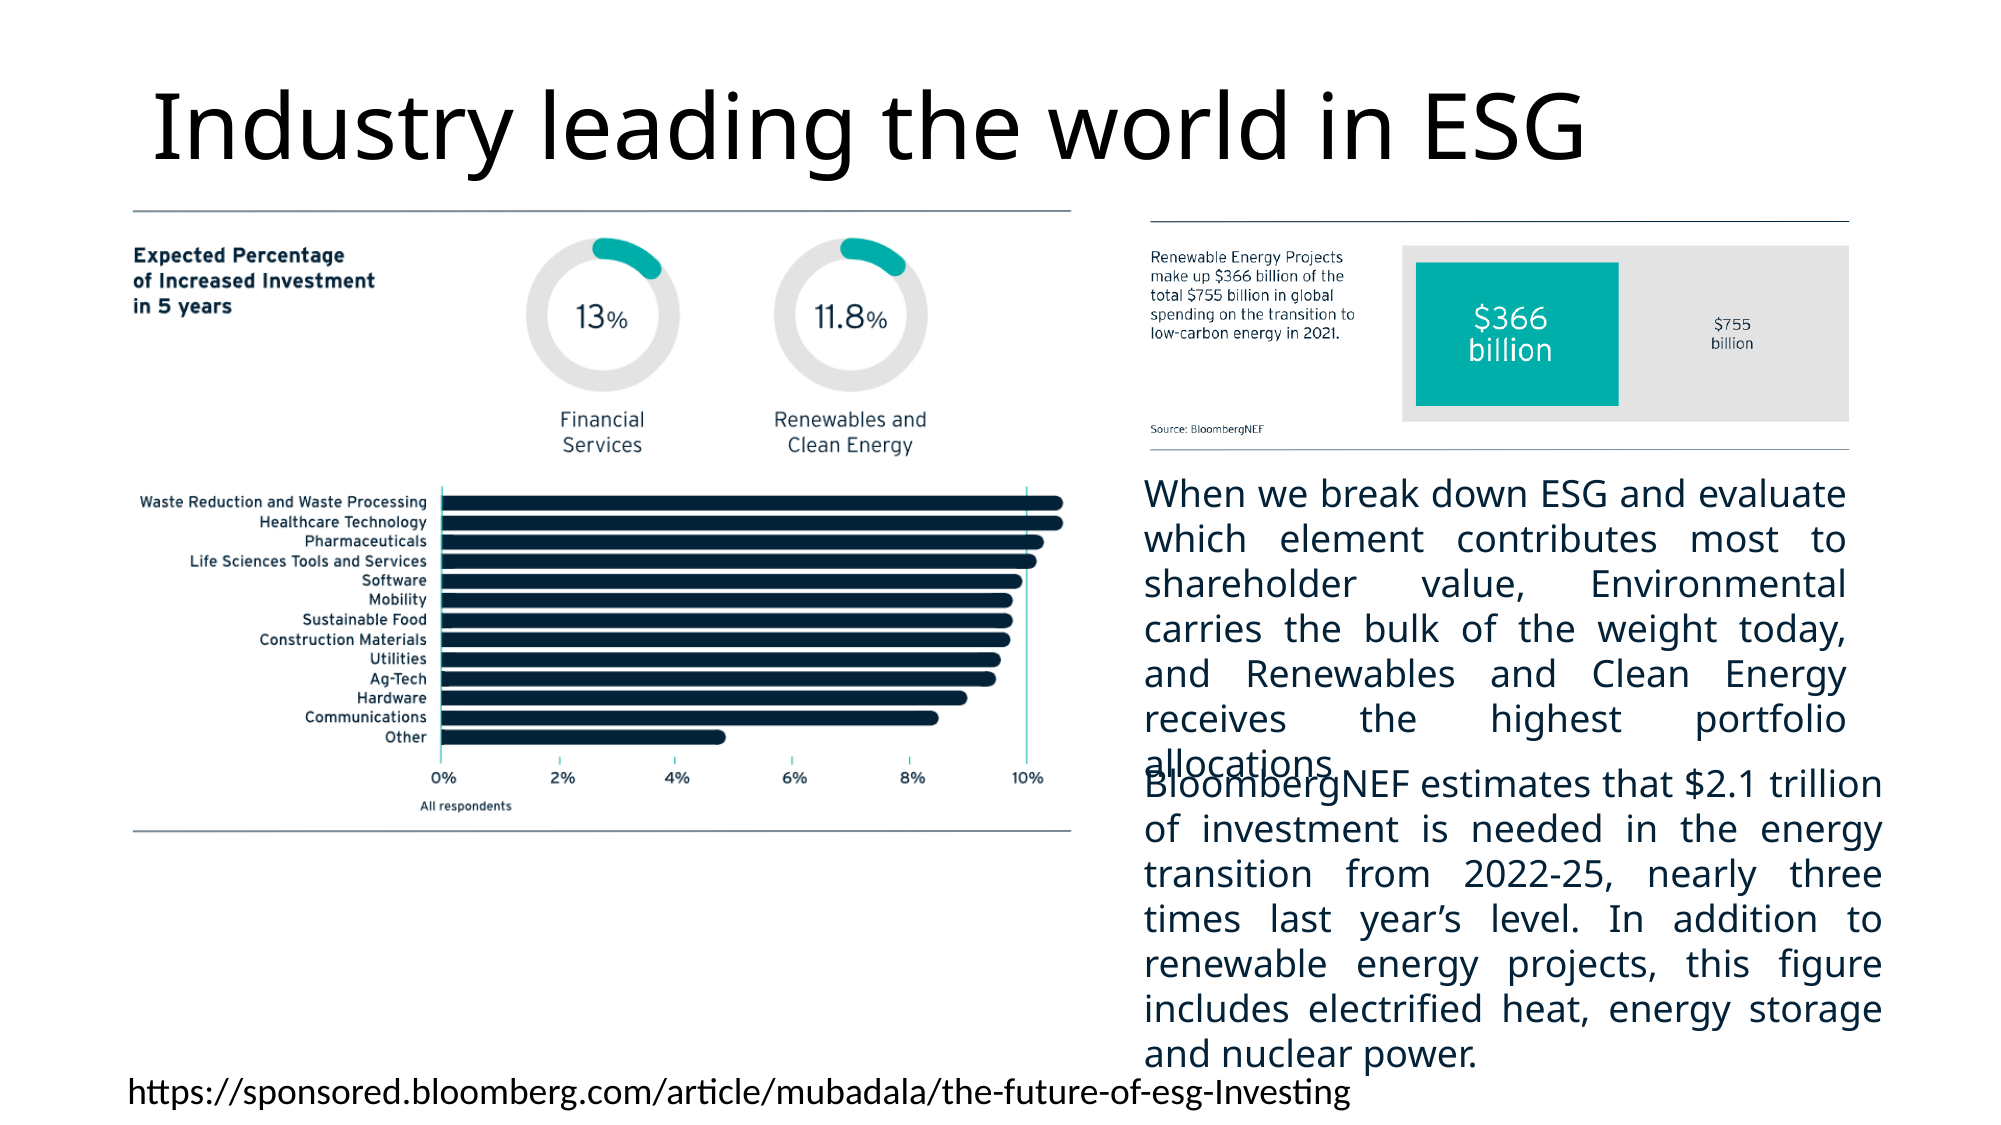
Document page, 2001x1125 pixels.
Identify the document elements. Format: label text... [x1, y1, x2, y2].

picture [112, 199, 1077, 843]
text_box BloombergNEF estimates that $2.1 trillion of investment is needed in the energy transition from 2022-25, nearly three times last year’s level. In addition to renewable energy projects, this figure includes electrified heat, energy storage and nuclear power. [1129, 752, 1899, 1083]
text_box https://sponsored.bloomberg.com/article/mubadala/the-future-of-esg-Investing [112, 1059, 1411, 1120]
text_box When we break down ESG and evaluate which element contributes most to shareholder value, Environmental carries the bulk of the weight today, and Renewables and Clean Energy receives the highest portfolio allocations [1129, 464, 1863, 793]
picture [1129, 199, 1863, 464]
title Industry leading the world in ESG [137, 59, 1863, 200]
